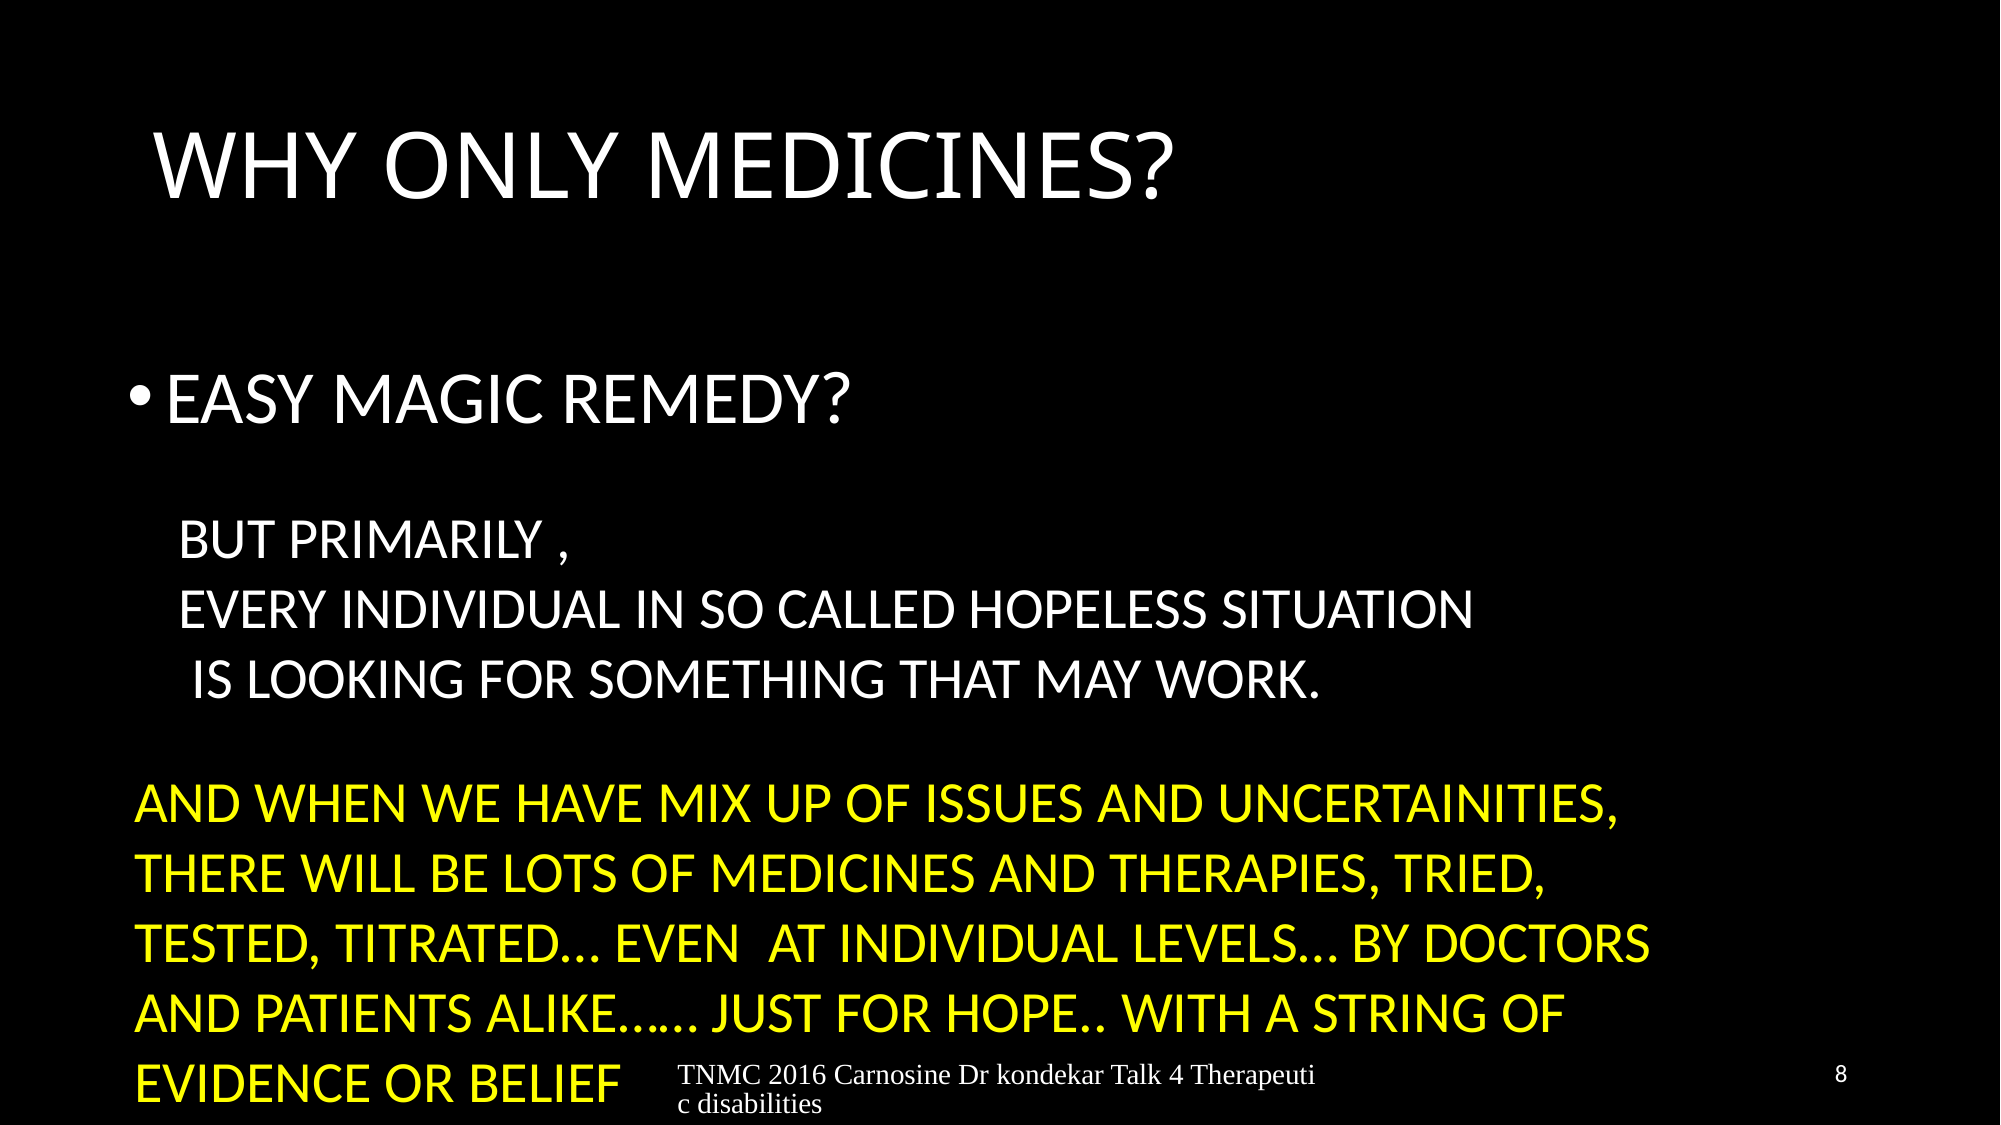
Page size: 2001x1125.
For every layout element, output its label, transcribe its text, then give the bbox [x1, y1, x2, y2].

text_box BUT PRIMARILY , EVERY INDIVIDUAL IN SO CALLED HOPELESS SITUATION IS LOOKING FOR SOMETHING THAT MAY WORK. [163, 492, 1492, 718]
slide_number 8 [1764, 1042, 1863, 1103]
text_box AND WHEN WE HAVE MIX UP OF ISSUES AND UNCERTAINITIES, THERE WILL BE LOTS OF MEDICINES AND THERAPIES, TRIED, TESTED, TITRATED… EVEN AT INDIVIDUAL LEVELS… BY DOCTORS AND PATIENTS ALIKE…… JUST FOR HOPE.. WITH A STRING OF EVIDENCE OR BELIEF [119, 756, 1764, 1122]
title WHY ONLY MEDICINES? [137, 59, 1863, 278]
list EASY MAGIC REMEDY? [112, 351, 1775, 478]
